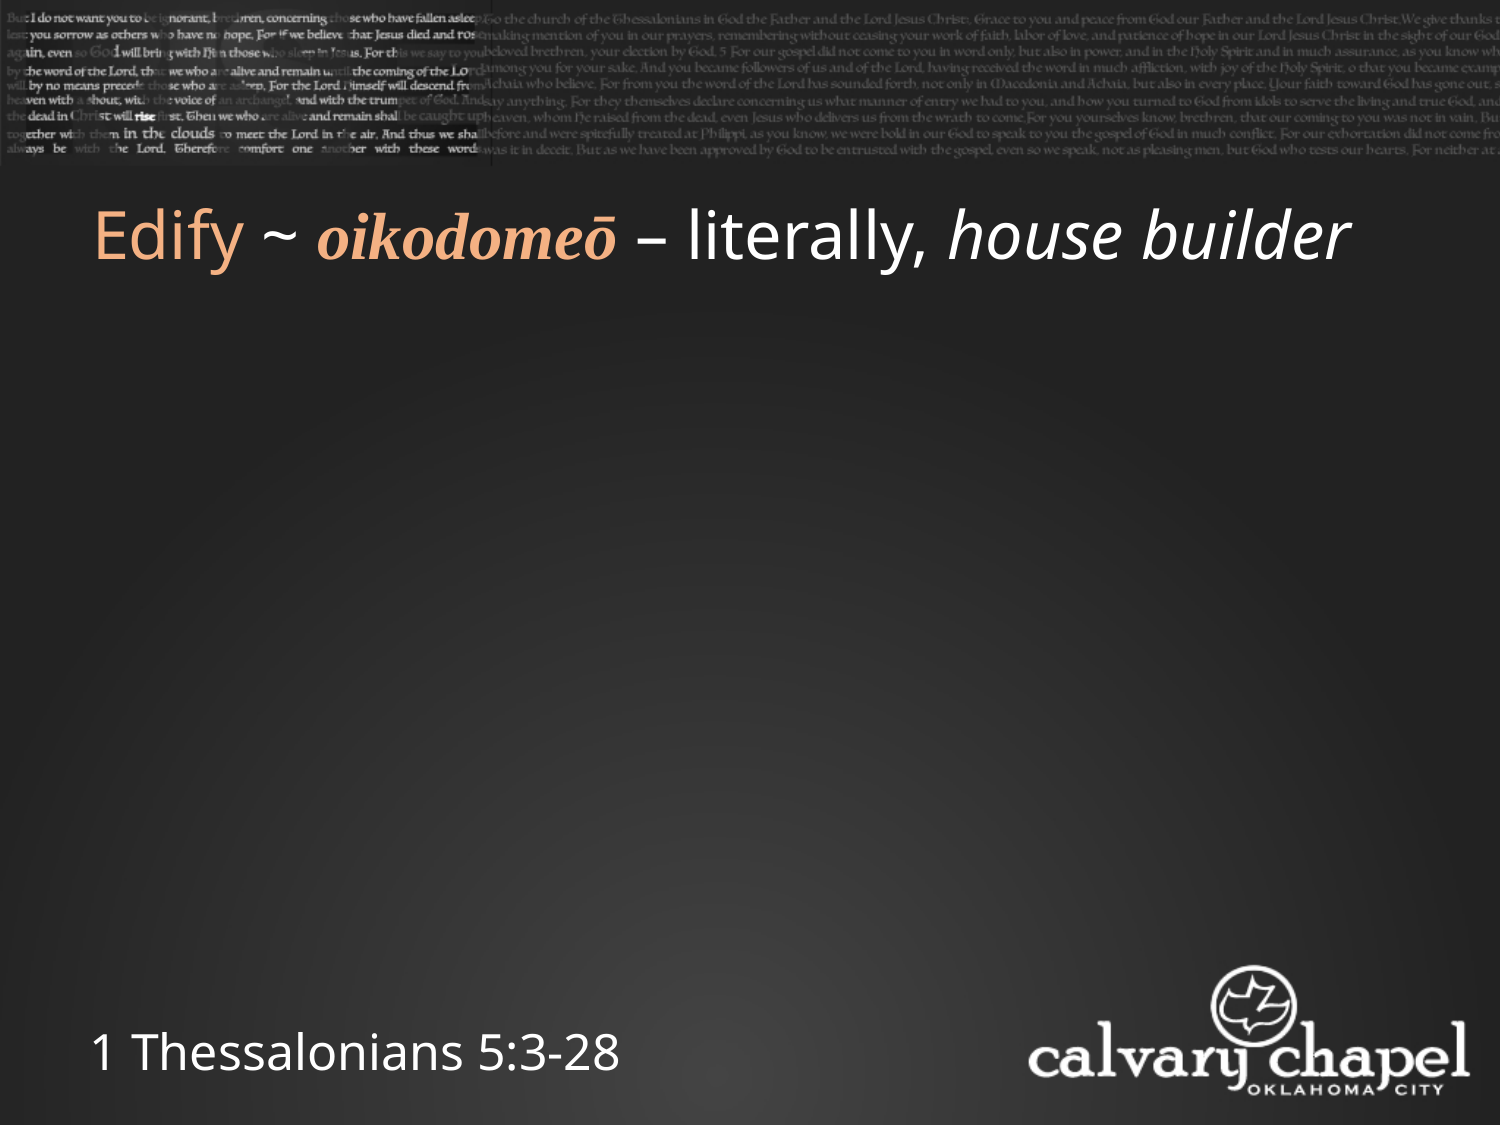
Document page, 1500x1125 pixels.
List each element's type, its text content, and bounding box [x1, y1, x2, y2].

text_box Edify ~ oikodomeō – literally, house builder [77, 185, 1430, 281]
picture [0, 0, 1500, 1125]
text_box 1 Thessalonians 5:3-28 [75, 1013, 996, 1088]
